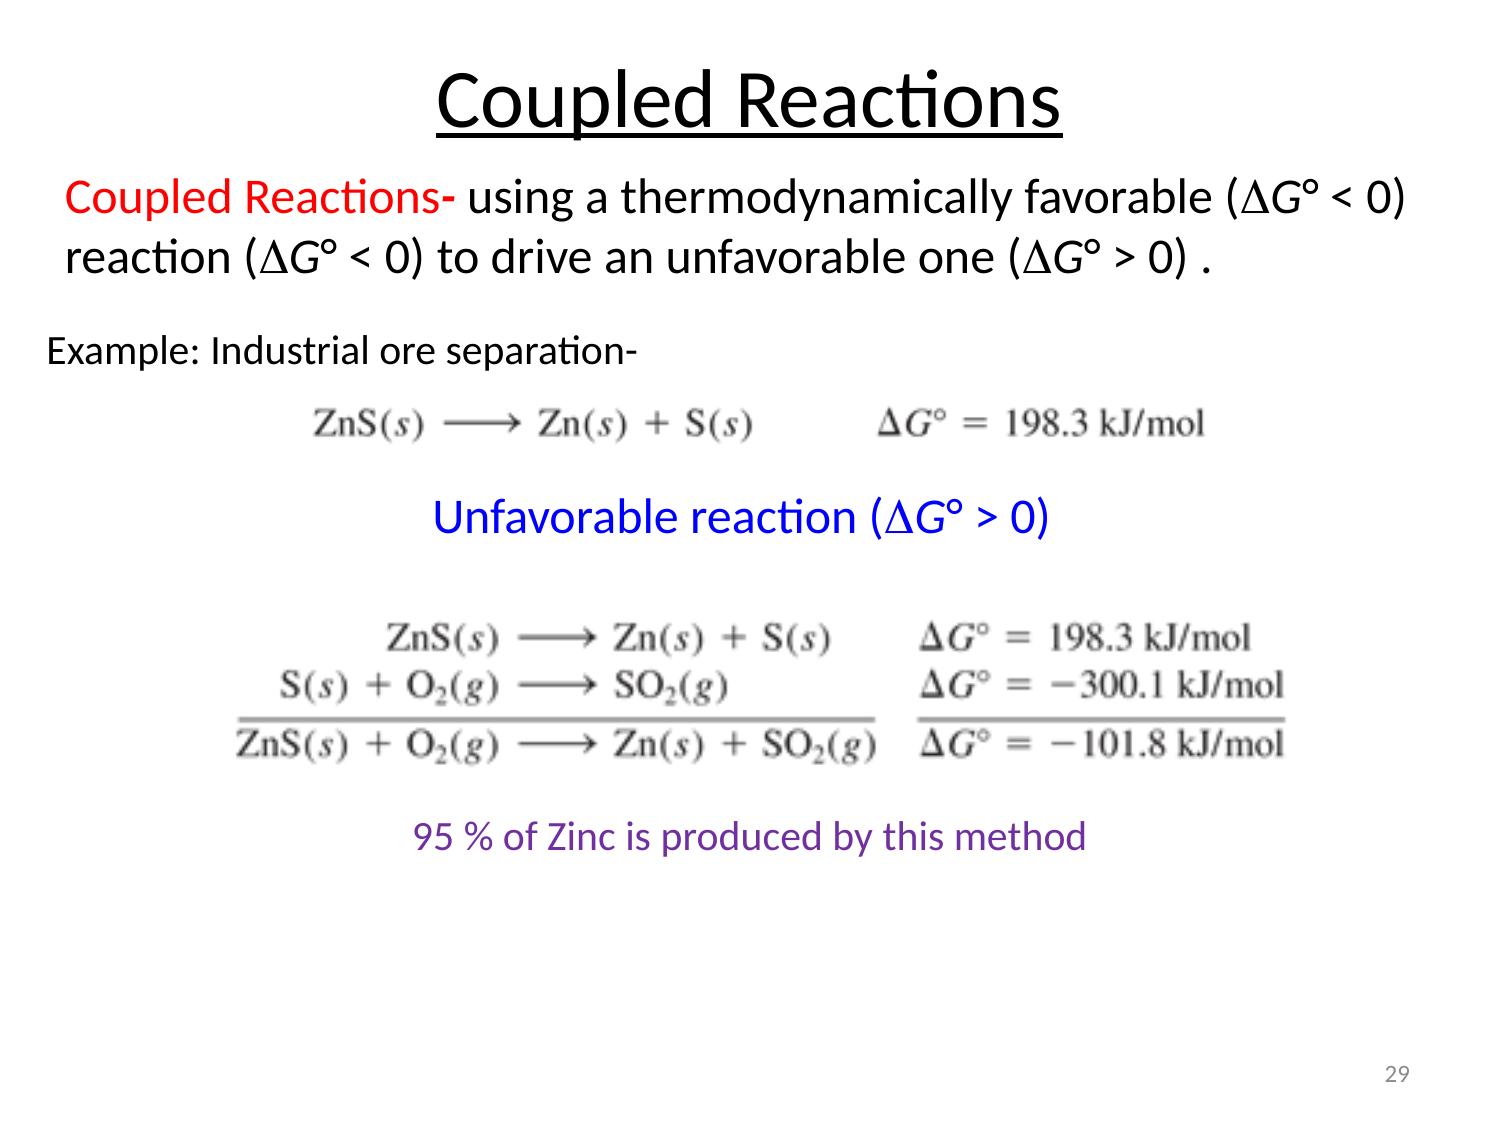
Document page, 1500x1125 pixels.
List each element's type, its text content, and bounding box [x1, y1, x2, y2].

picture [199, 602, 1300, 776]
text_box Coupled Reactions [190, 0, 1309, 156]
text_box 95 % of Zinc is produced by this method [236, 801, 1264, 866]
text_box Unfavorable reaction (G° > 0) [393, 476, 1090, 552]
slide_number 29 [1074, 1042, 1425, 1103]
text_box Coupled Reactions- using a thermodynamically favorable (G° < 0) reaction (G° < 0) to drive an unfavorable one (G° > 0) . [50, 156, 1450, 291]
picture [287, 390, 1212, 449]
text_box Example: Industrial ore separation- [31, 314, 777, 380]
